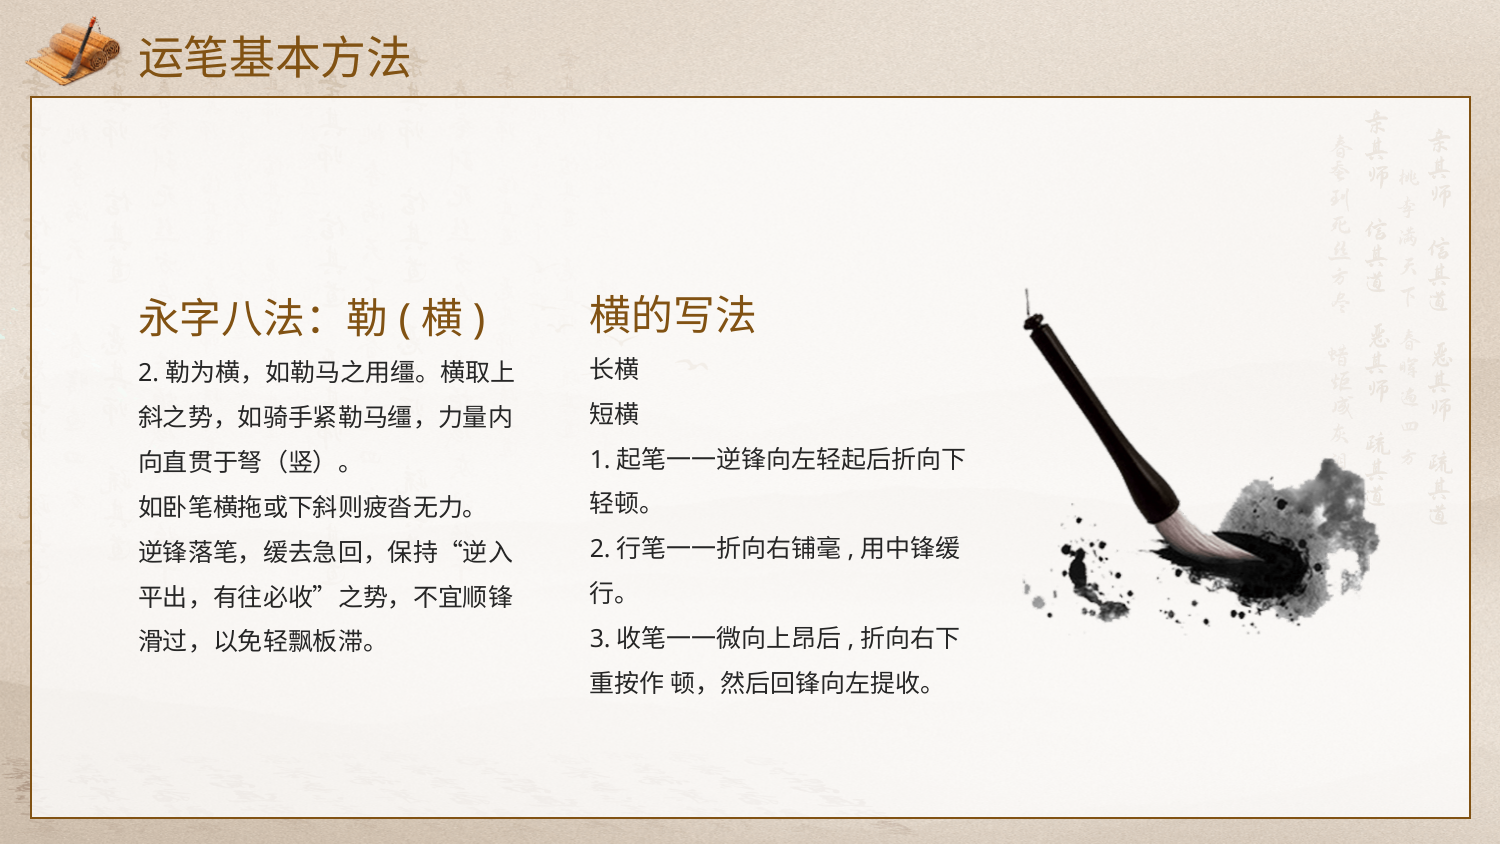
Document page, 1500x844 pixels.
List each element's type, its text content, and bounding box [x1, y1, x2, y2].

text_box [24, 16, 488, 92]
text_box 永字八法：勒(横) 2.勒为横，如勒马之用缰。横取上斜之势，如骑手紧勒马缰，力量内向直贯于弩（竖）。 如卧笔横拖或下斜则疲沓无力。 逆锋落笔，缓去急回，保持“逆入平出，有往必收”之势，不宜顺锋滑过，以免轻飘板滞。 [123, 259, 537, 664]
text_box 横的写法 长横 短横 1.起笔一一逆锋向左轻起后折向下轻顿。 2.行笔一一折向右铺毫,用中锋缓行。 3.收笔一一微向上昂后,折向右下重按作 顿，然后回锋向左提收。 [575, 256, 924, 705]
picture [0, 0, 1500, 844]
